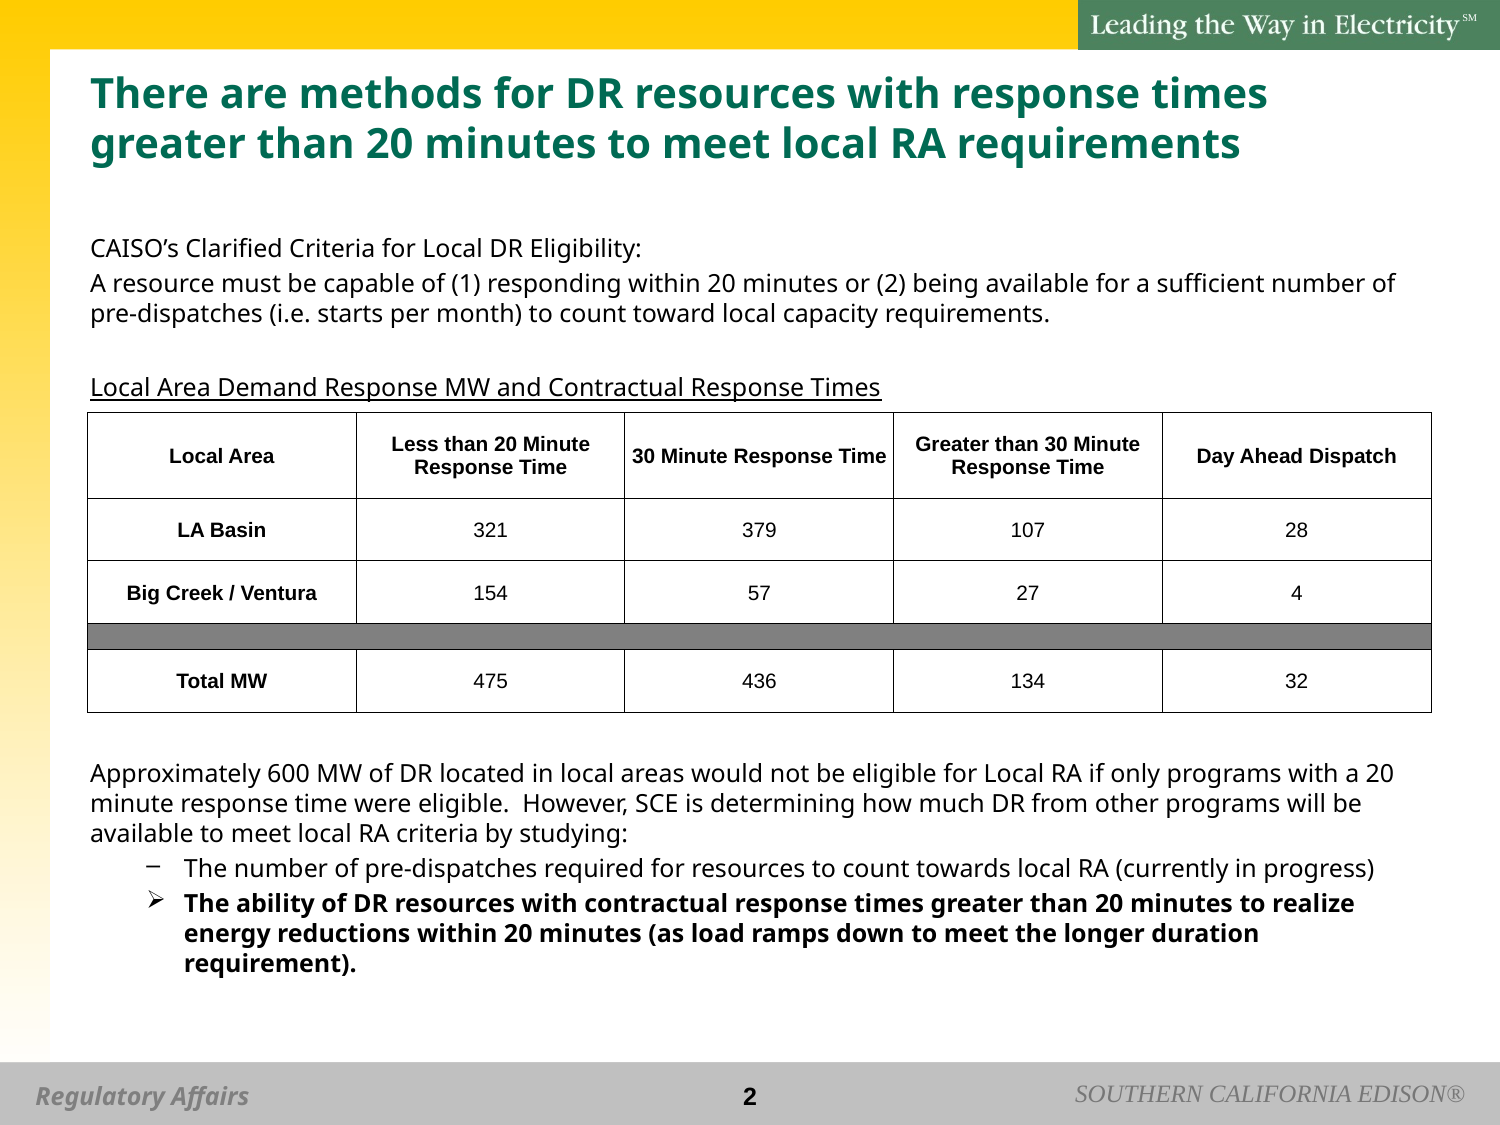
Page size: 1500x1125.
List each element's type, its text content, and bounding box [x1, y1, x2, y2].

table_cell 321 [357, 499, 624, 560]
title There are methods for DR resources with response times greater than 20 minutes to meet local RA requirements [75, 57, 1425, 177]
table_cell 107 [894, 499, 1162, 560]
table_cell 27 [894, 561, 1162, 623]
table_cell [894, 624, 1162, 649]
table_cell [88, 624, 356, 649]
table_cell LA Basin [88, 499, 356, 560]
text_box Local Area Demand Response MW and Contractual Response Times [74, 364, 1425, 425]
table_cell 134 [894, 650, 1162, 712]
table_cell [1162, 624, 1431, 649]
table_cell Big Creek / Ventura [88, 561, 356, 623]
table_cell [356, 624, 625, 649]
list CAISO’s Clarified Criteria for Local DR Eligibility: A resource must be capable of (1) responding within 20 minutes or (2) being available for a sufficient number of pre-dispatches (i.e. starts per month) to count toward local capacity requirements. [75, 224, 1425, 338]
picture [1078, 0, 1500, 50]
table_cell 28 [1163, 499, 1431, 560]
table_cell 154 [357, 561, 624, 623]
table_header Day Ahead Dispatch [1163, 413, 1431, 498]
table_header Local Area [88, 413, 356, 498]
table_cell 436 [625, 650, 893, 712]
table_cell Total MW [88, 650, 356, 712]
slide_number 1 [575, 1071, 925, 1120]
table_header Greater than 30 Minute Response Time [894, 413, 1162, 498]
table_header 30 Minute Response Time [625, 413, 893, 498]
table_cell 379 [625, 499, 893, 560]
table_cell 57 [625, 561, 893, 623]
table_header Less than 20 Minute Response Time [357, 413, 624, 498]
table_cell 32 [1163, 650, 1431, 712]
table_cell 475 [357, 650, 624, 712]
table_cell 4 [1163, 561, 1431, 623]
text_box Approximately 600 MW of DR located in local areas would not be eligible for Local RA if only programs with a 20 minute response time were eligible. However, SCE is determining how much DR from other programs will be available to meet local RA criteria by studying: The number of pre-dispatches required for resources to count towards local RA (currently in progress) The ability of DR resources with contractual response times greater than 20 minutes to realize energy reductions within 20 minutes (as load ramps down to meet the longer duration requirement). [74, 750, 1425, 1013]
table_cell [625, 624, 894, 649]
